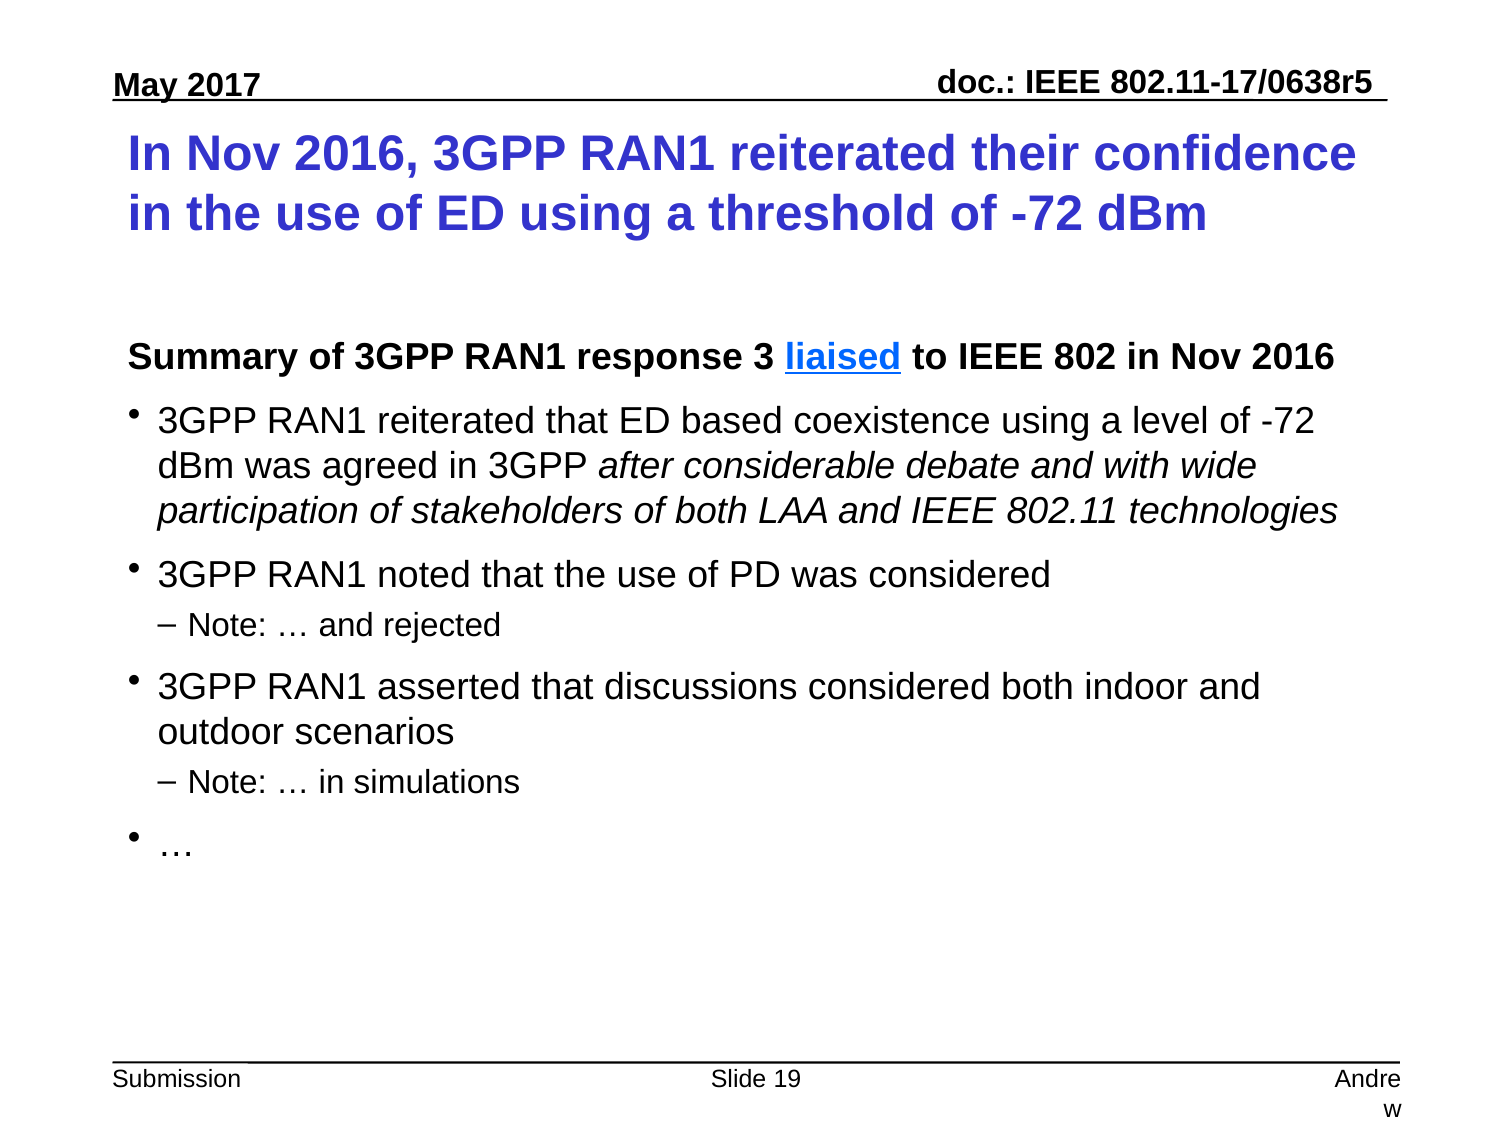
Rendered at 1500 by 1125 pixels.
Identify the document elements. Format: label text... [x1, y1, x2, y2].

footer Andrew Myles, Cisco [1320, 1061, 1402, 1093]
list Summary of 3GPP RAN1 response 3 liaised to IEEE 802 in Nov 2016 3GPP RAN1 reiterated that ED based coexistence using a level of -72 dBm was agreed in 3GPP after considerable debate and with wide participation of stakeholders of both LAA and IEEE 802.11 technologies 3GPP RAN1 noted that the use of PD was considered Note: … and rejected 3GPP RAN1 asserted that discussions considered both indoor and outdoor scenarios Note: … in simulations … [112, 324, 1388, 1000]
slide_number Slide 19 [709, 1061, 803, 1093]
title In Nov 2016, 3GPP RAN1 reiterated their confidence in the use of ED using a threshold of -72 dBm [112, 112, 1388, 288]
